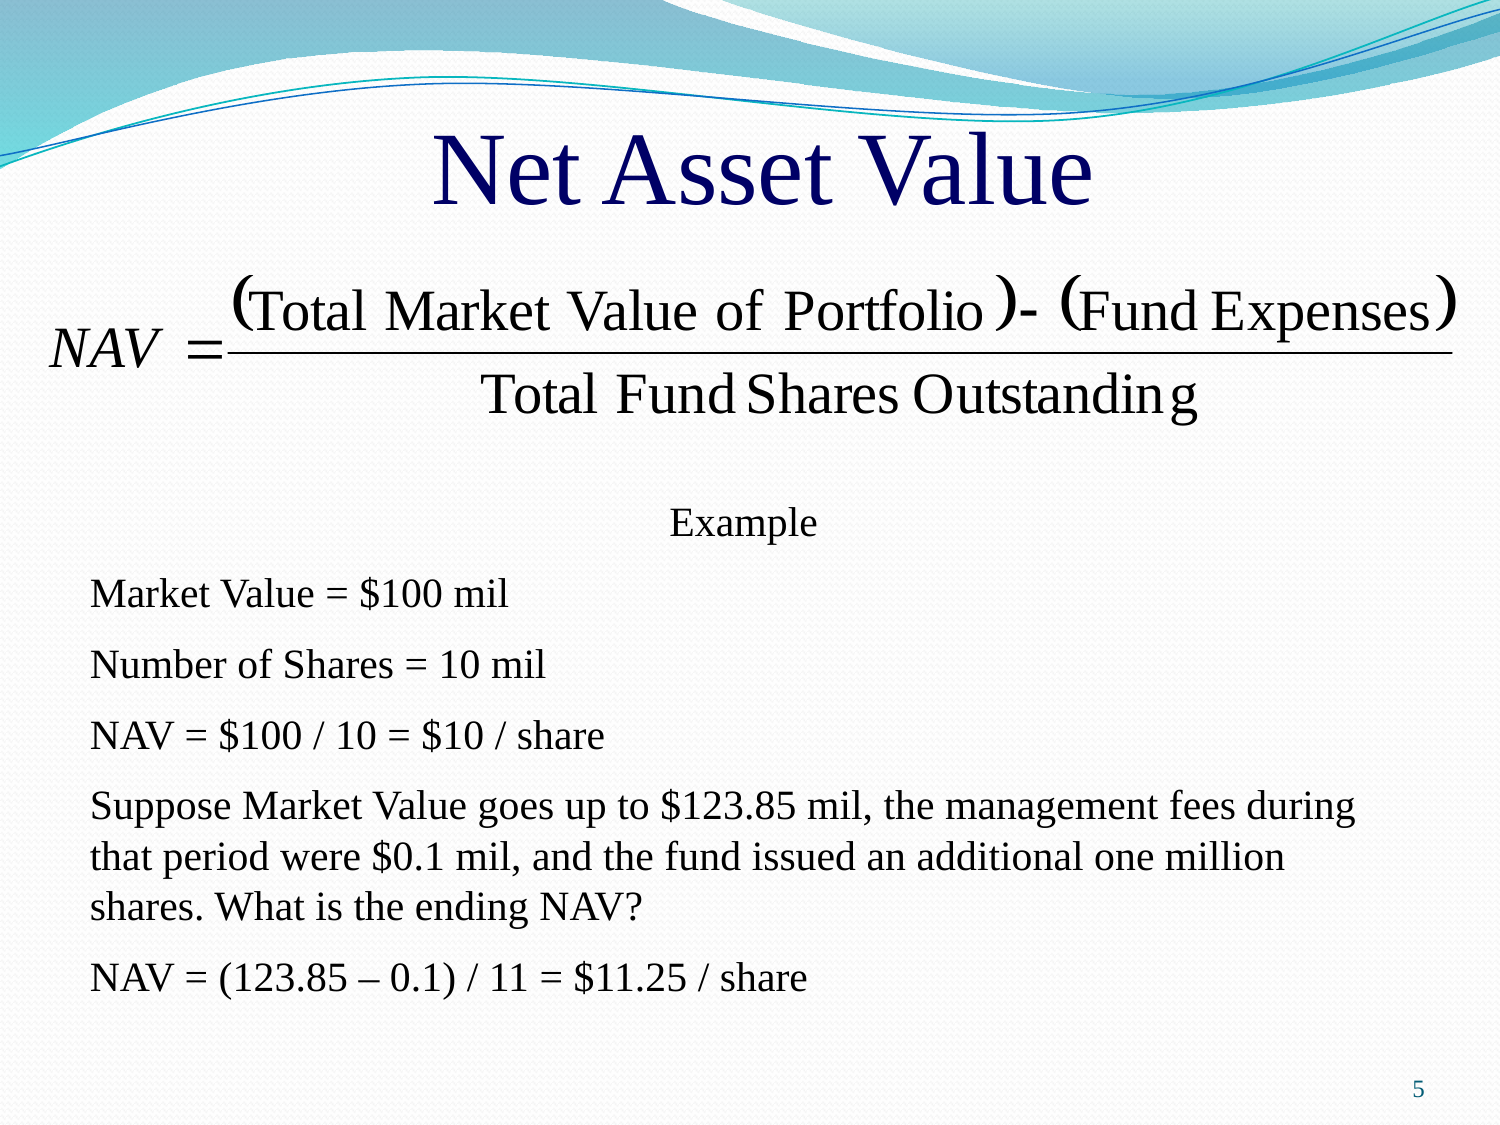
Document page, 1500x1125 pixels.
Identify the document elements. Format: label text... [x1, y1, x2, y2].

title Net Asset Value [137, 87, 1413, 225]
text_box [37, 274, 1463, 437]
text_box Example Market Value = $100 mil Number of Shares = 10 mil NAV = $100 / 10 = $10 / share Suppose Market Value goes up to $123.85 mil, the management fees during that period were $0.1 mil, and the fund issued an additional one million shares. What is the ending NAV? NAV = (123.85 – 0.1) / 11 = $11.25 / share [74, 487, 1413, 1007]
slide_number 5 [1299, 1042, 1425, 1103]
